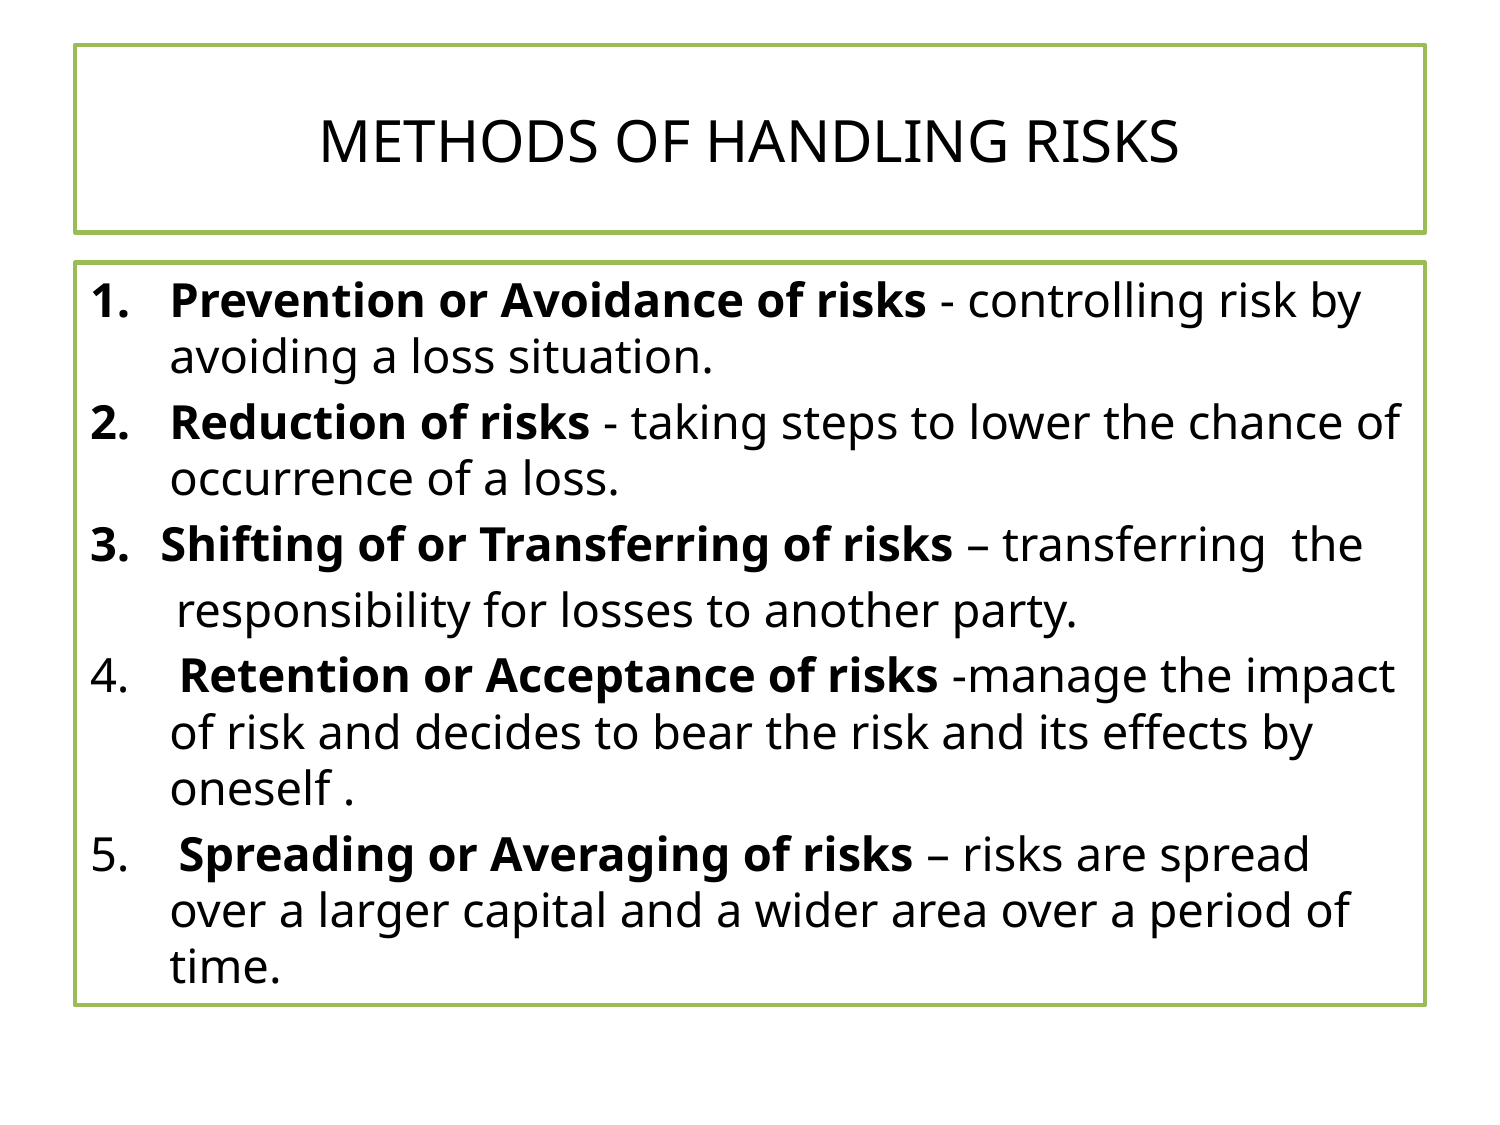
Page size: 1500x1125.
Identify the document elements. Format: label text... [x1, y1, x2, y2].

title METHODS OF HANDLING RISKS [73, 43, 1427, 235]
list Prevention or Avoidance of risks - controlling risk by avoiding a loss situation. Reduction of risks - taking steps to lower the chance of occurrence of a loss. Shifting of or Transferring of risks – transferring the responsibility for losses to another party. 4. Retention or Acceptance of risks -manage the impact of risk and decides to bear the risk and its effects by oneself . 5. Spreading or Averaging of risks – risks are spread over a larger capital and a wider area over a period of time. [73, 260, 1427, 1007]
